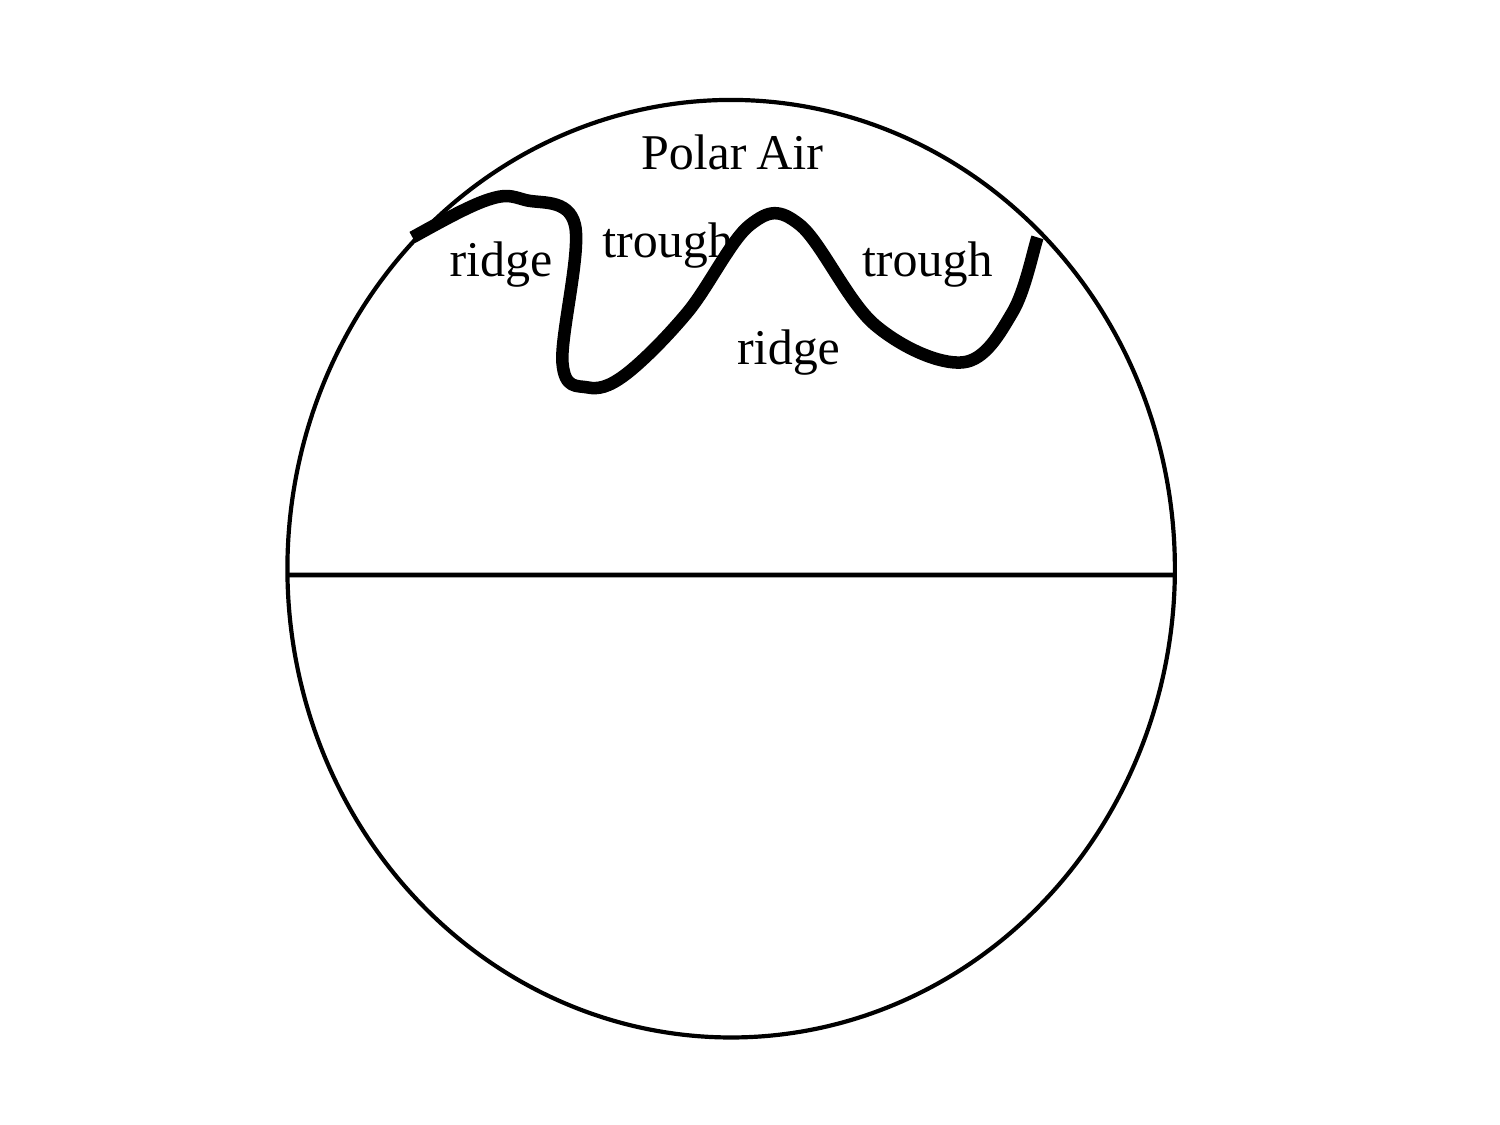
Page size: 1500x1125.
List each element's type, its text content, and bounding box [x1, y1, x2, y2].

text_box [287, 113, 1175, 1038]
text_box [748, 213, 847, 291]
text_box trough [587, 199, 748, 275]
text_box [849, 237, 1038, 363]
text_box Polar Air [626, 112, 839, 188]
text_box [412, 225, 434, 238]
text_box [446, 196, 714, 389]
text_box trough [847, 219, 1008, 294]
text_box ridge [722, 306, 856, 382]
text_box ridge [434, 219, 568, 294]
text_box [631, 99, 832, 112]
